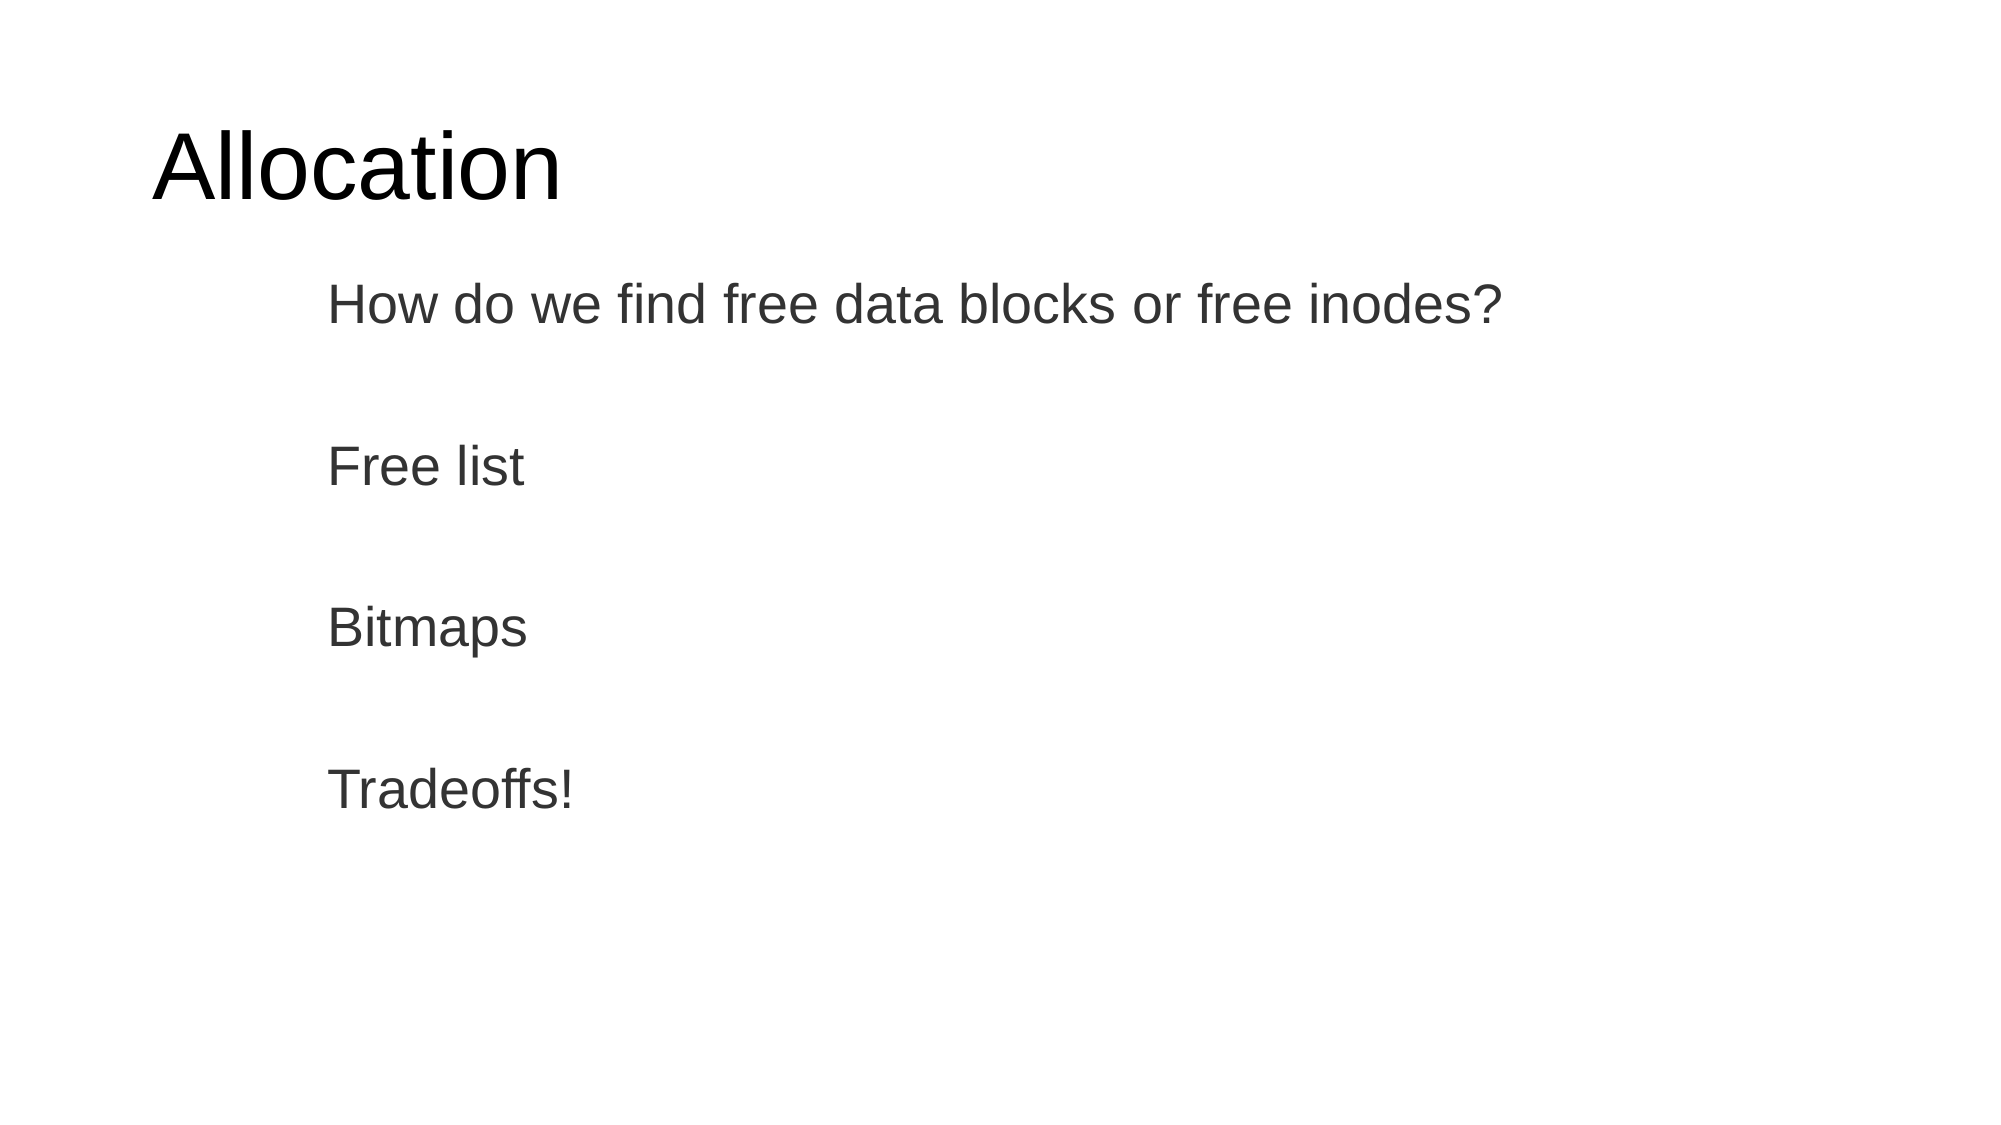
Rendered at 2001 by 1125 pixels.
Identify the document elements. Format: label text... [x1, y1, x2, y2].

list How do we find free data blocks or free inodes? Free list Bitmaps Tradeoffs! [312, 267, 1593, 878]
title Allocation [137, 59, 1863, 278]
